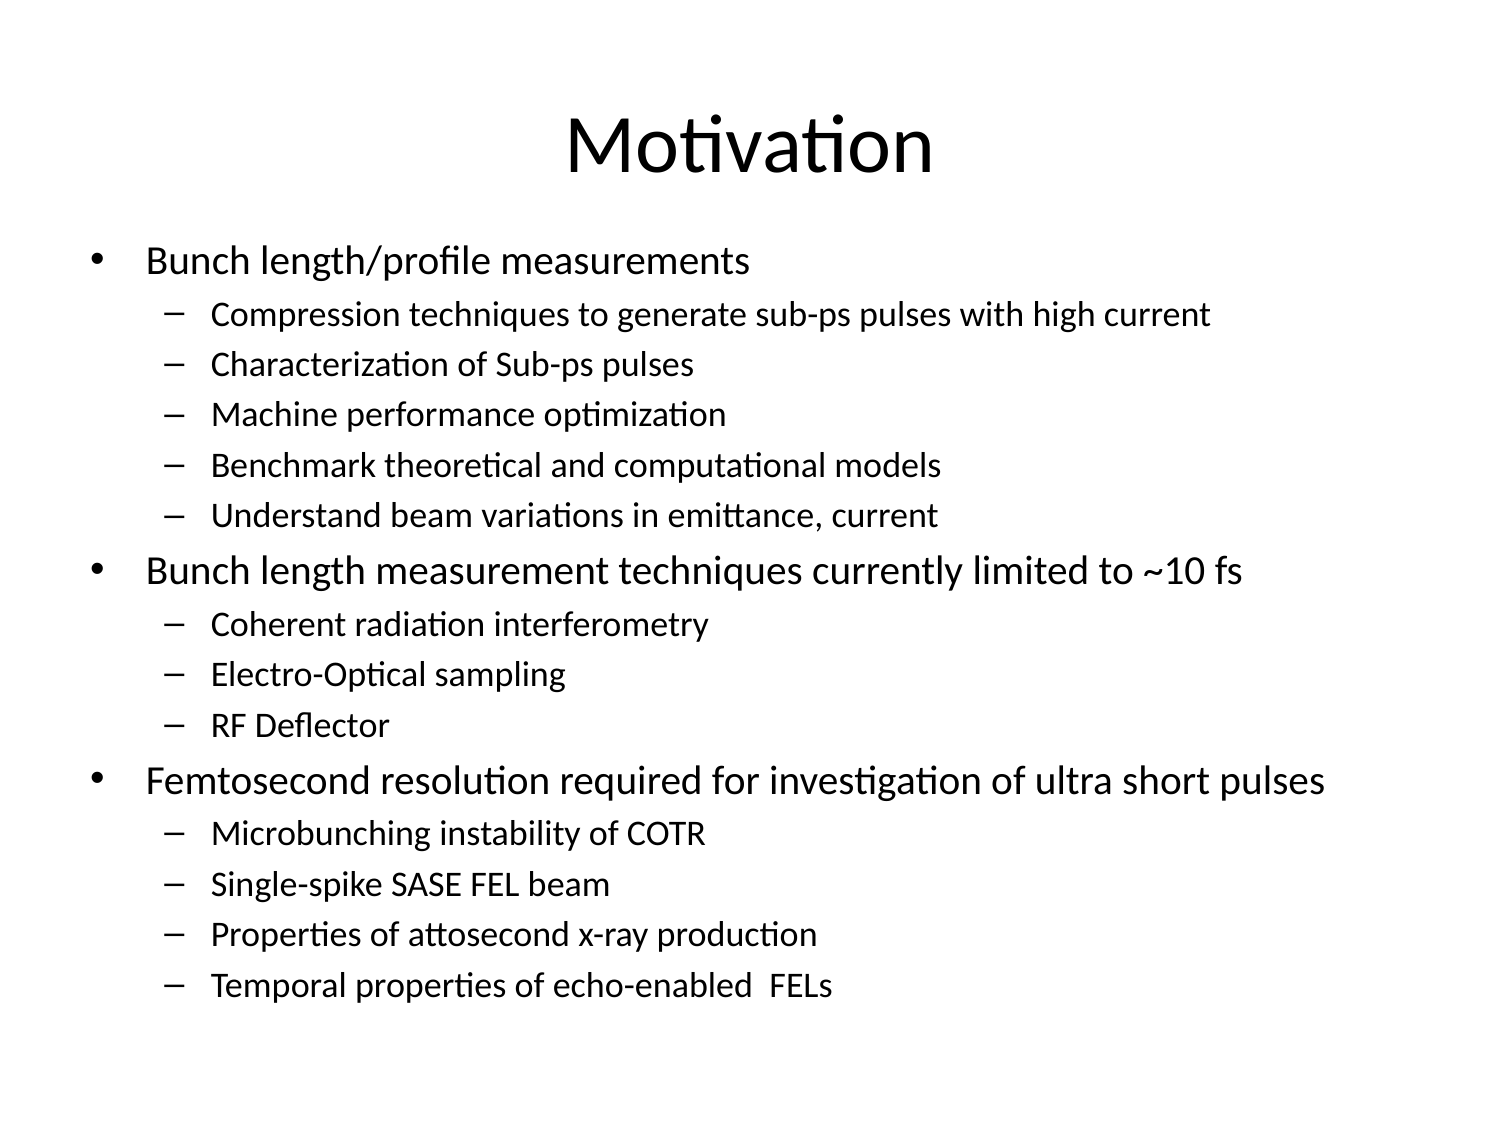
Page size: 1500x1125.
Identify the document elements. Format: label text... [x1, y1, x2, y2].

title Motivation [75, 45, 1425, 225]
list Bunch length/profile measurements Compression techniques to generate sub-ps pulses with high current Characterization of Sub-ps pulses Machine performance optimization Benchmark theoretical and computational models Understand beam variations in emittance, current Bunch length measurement techniques currently limited to ~10 fs Coherent radiation interferometry Electro-Optical sampling RF Deflector Femtosecond resolution required for investigation of ultra short pulses Microbunching instability of COTR Single-spike SASE FEL beam Properties of attosecond x-ray production Temporal properties of echo-enabled FELs [75, 225, 1425, 1014]
